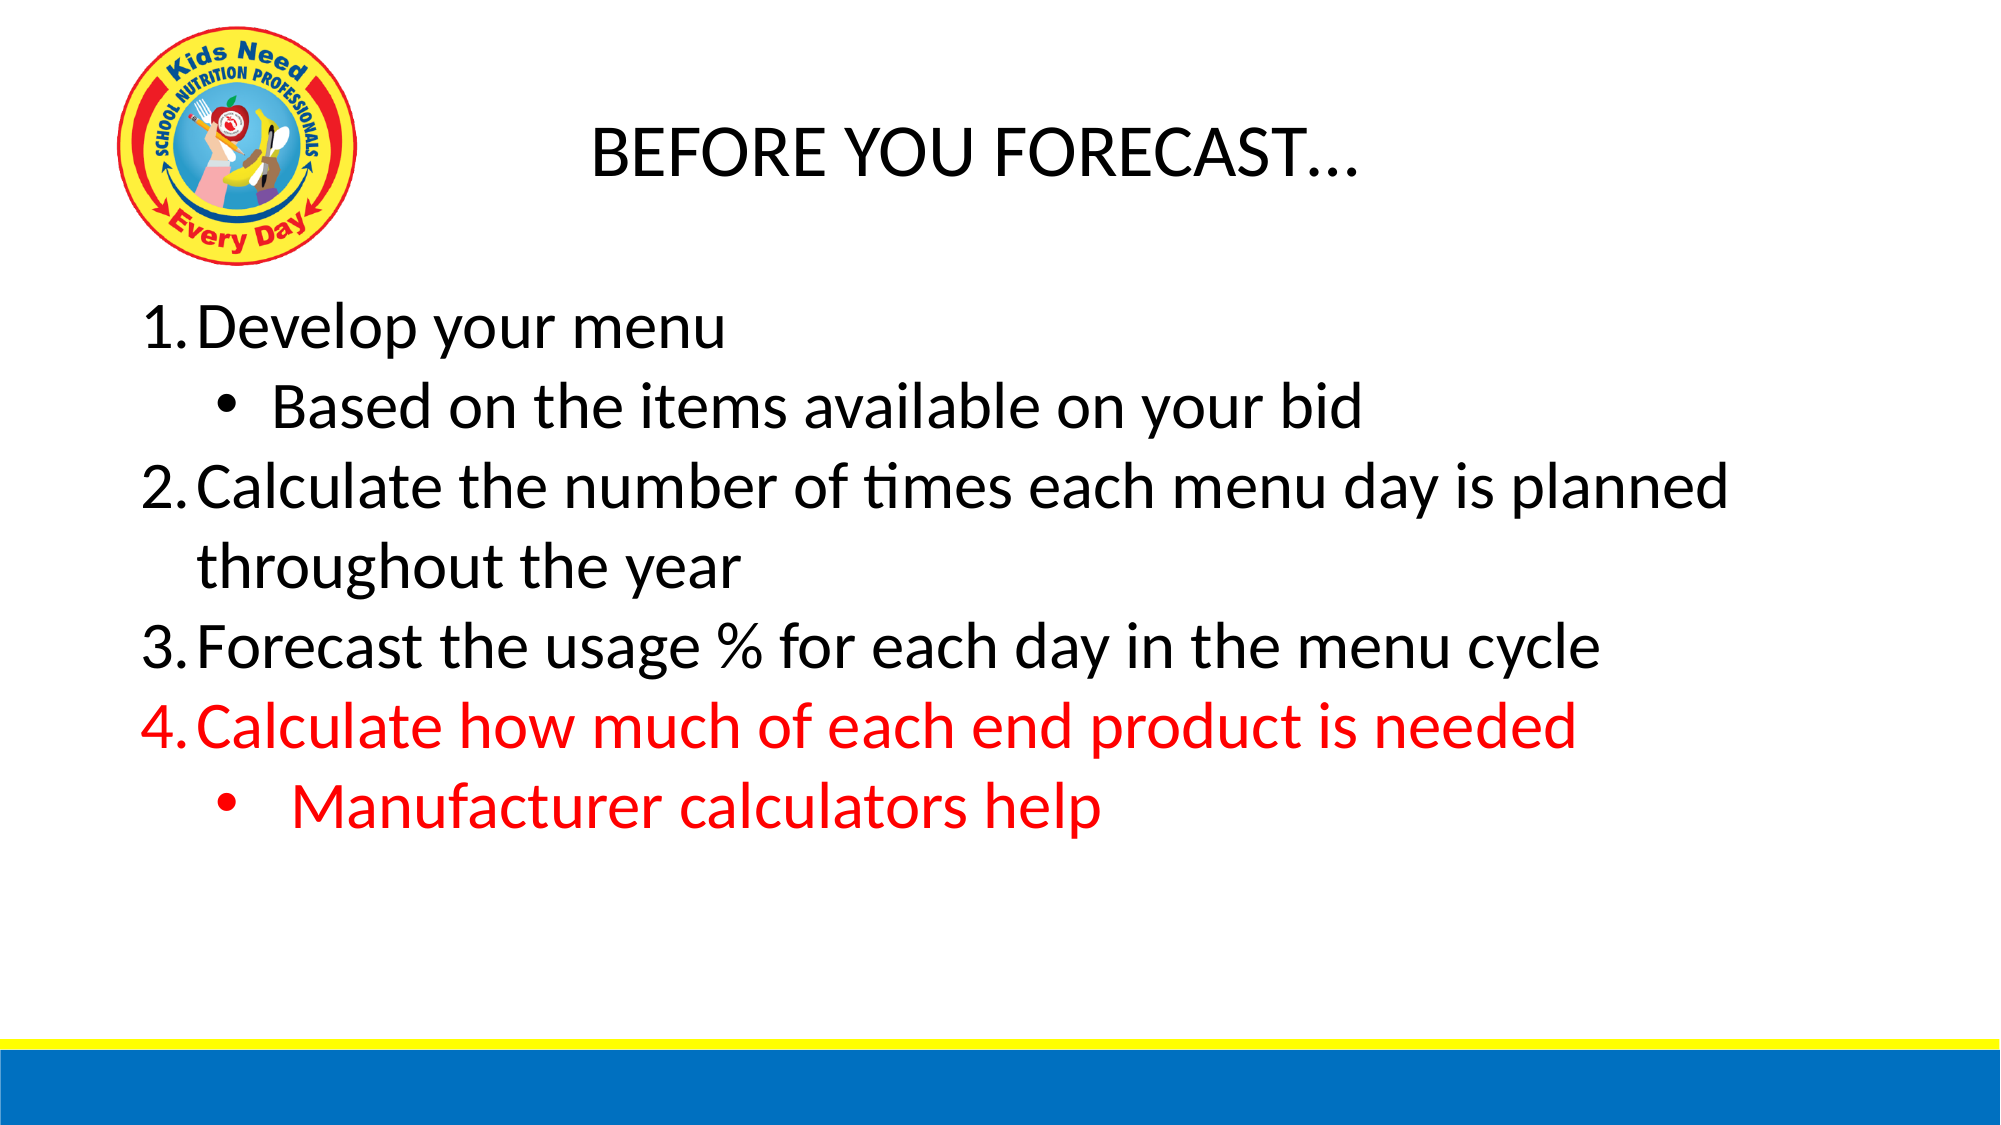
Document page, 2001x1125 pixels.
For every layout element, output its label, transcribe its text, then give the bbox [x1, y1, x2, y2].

text_box BEFORE YOU FORECAST… Develop your menu Based on the items available on your bid Calculate the number of times each menu day is planned throughout the year Forecast the usage % for each day in the menu cycle Calculate how much of each end product is needed Manufacturer calculators help [125, 49, 1892, 1029]
picture [107, 6, 371, 276]
